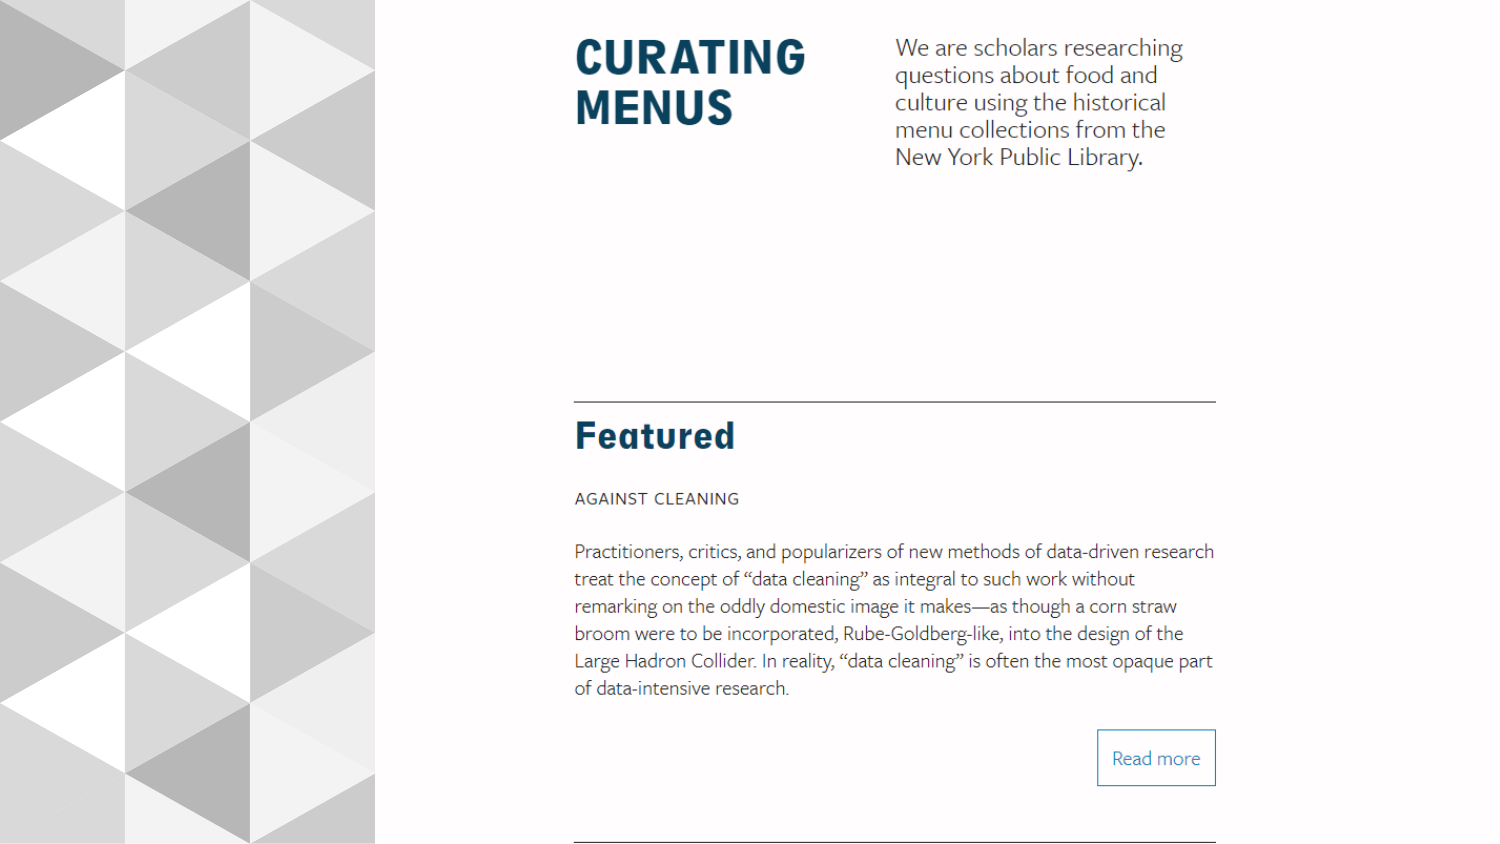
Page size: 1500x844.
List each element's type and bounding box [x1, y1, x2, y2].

picture [374, 0, 1500, 844]
